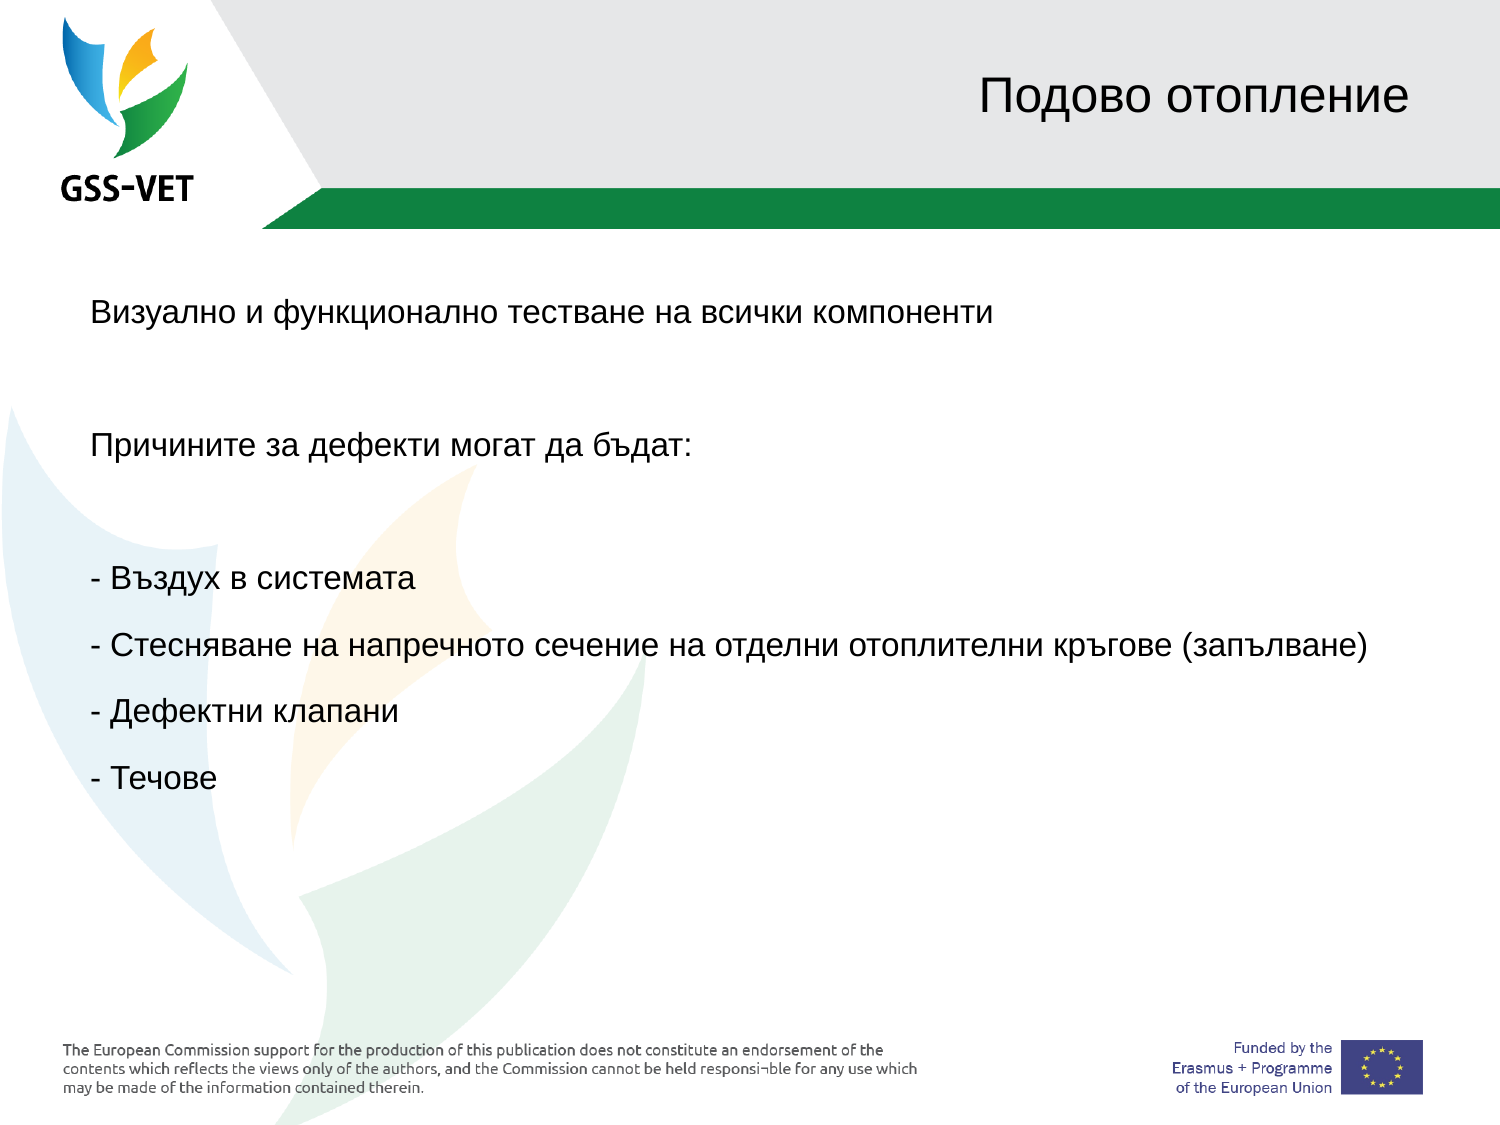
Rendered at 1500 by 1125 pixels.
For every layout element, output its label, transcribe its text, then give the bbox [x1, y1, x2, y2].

picture [0, 0, 1500, 1125]
title Подово отопление [324, 0, 1425, 185]
list Визуално и функционално тестване на всички компоненти Причините за дефекти могат да бъдат: - Въздух в системата - Стесняване на напречното сечение на отделни отоплителни кръгове (запълване) - Дефектни клапани - Течове [75, 262, 1425, 1005]
